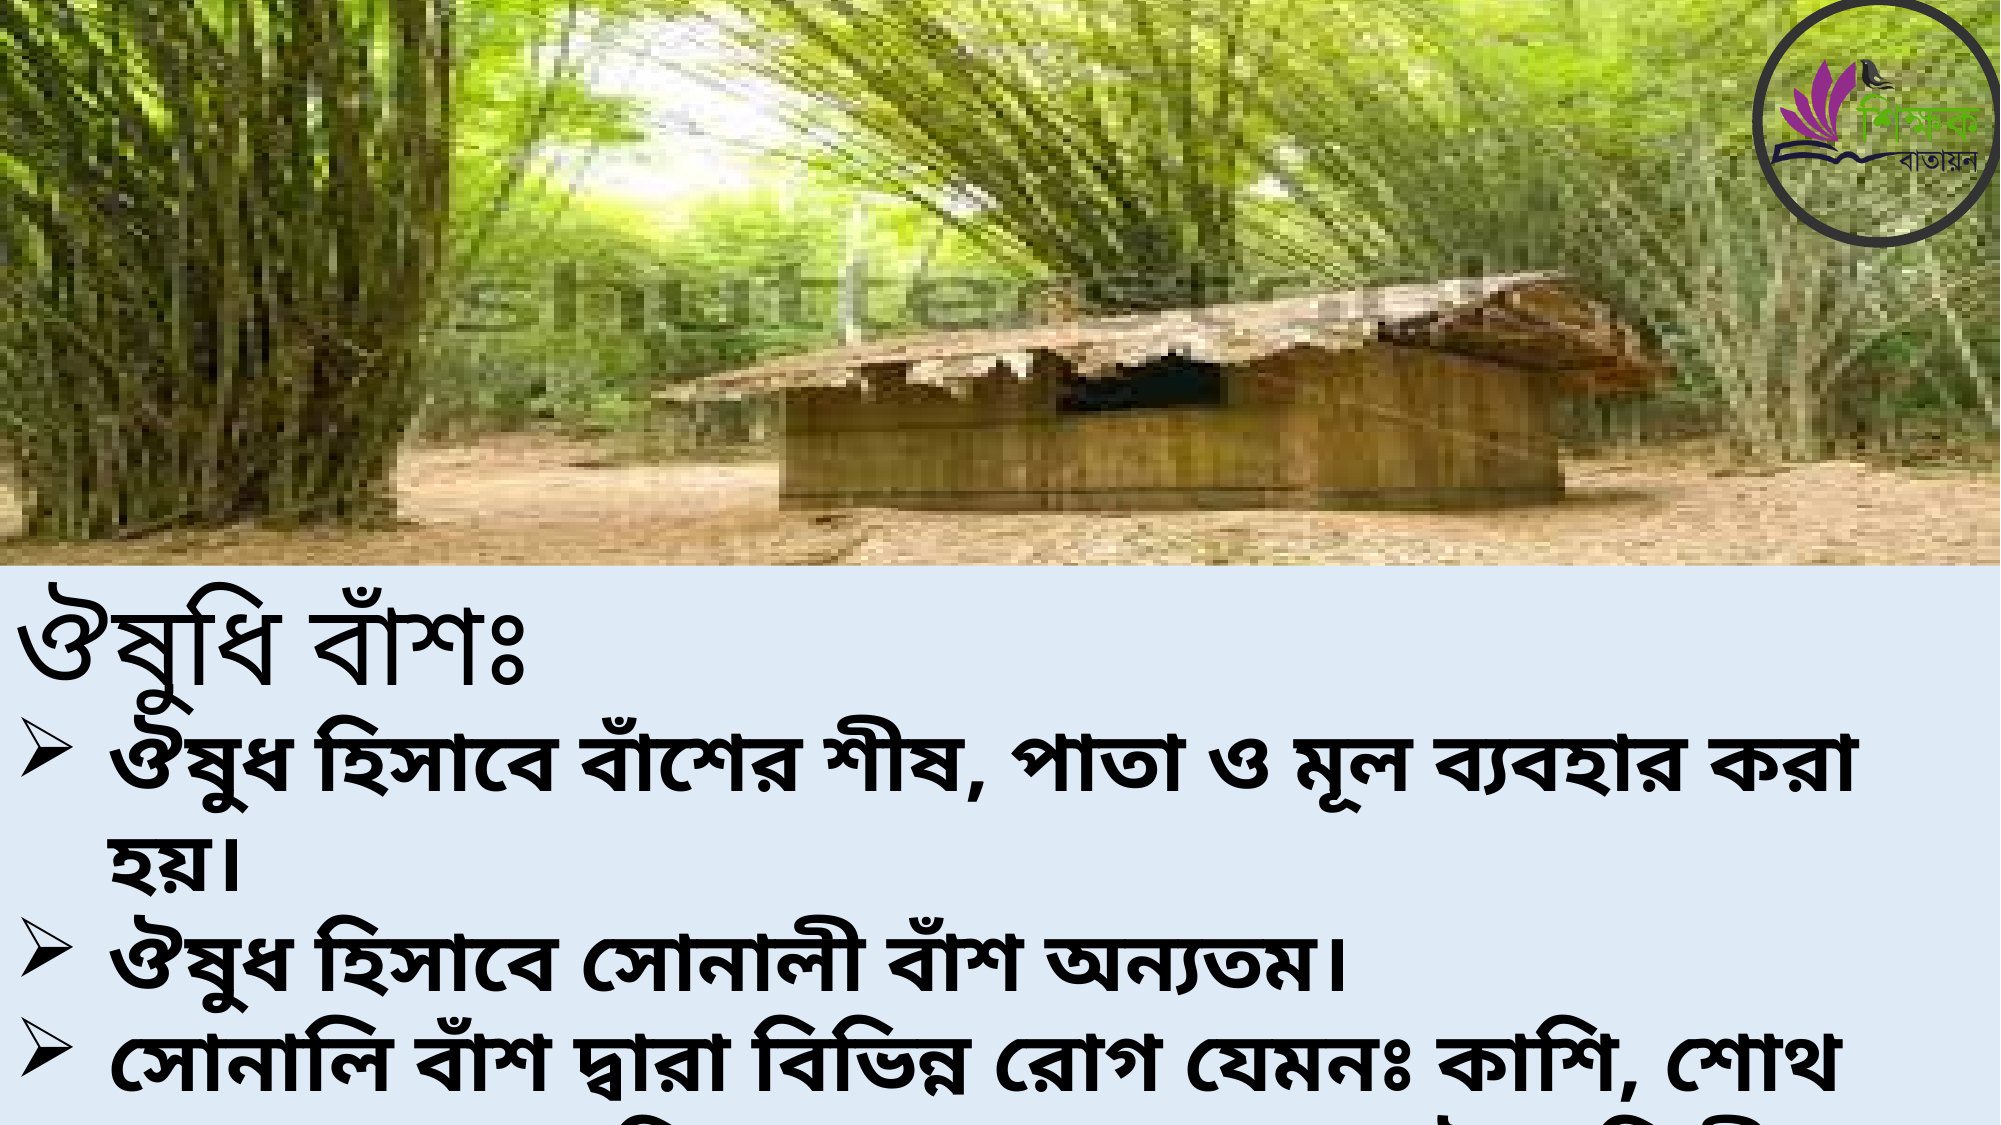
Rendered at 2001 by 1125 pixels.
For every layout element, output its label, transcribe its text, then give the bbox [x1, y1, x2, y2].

picture [0, 0, 2000, 566]
text_box ঔষুধি বাঁশঃ ঔষুধ হিসাবে বাঁশের শীষ, পাতা ও মূল ব্যবহার করা হয়। ঔষুধ হিসাবে সোনালী বাঁশ অন্যতম। সোনালি বাঁশ দ্বারা বিভিন্ন রোগ যেমনঃ কাশি, শোথ রোগ, প্রস্রাবজনিত রোগ, ফোড়া পাকা ইত্যাদি নীরোগ হয়। [0, 566, 2000, 1125]
